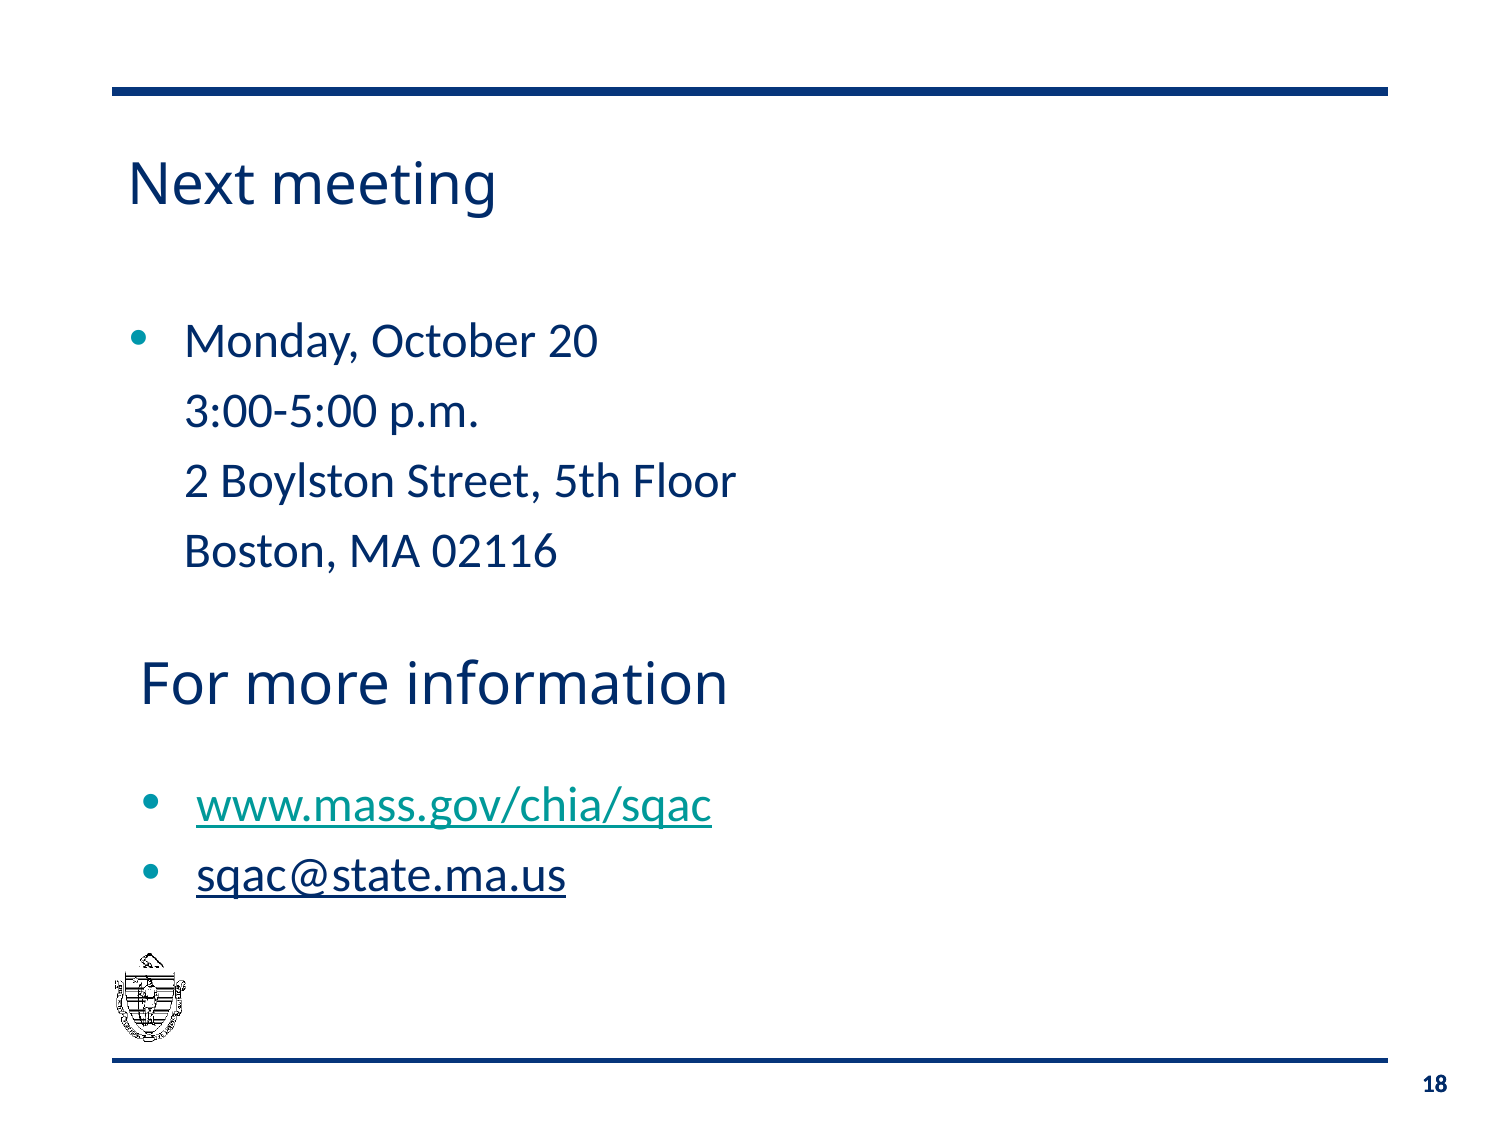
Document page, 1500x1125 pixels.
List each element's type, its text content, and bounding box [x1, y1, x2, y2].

picture [112, 975, 124, 1043]
text_box For more information [124, 599, 1400, 763]
picture [112, 87, 1388, 96]
picture [112, 1058, 124, 1063]
list Monday, October 20 3:00-5:00 p.m. 2 Boylston Street, 5th Floor Boston, MA 02116 [112, 299, 1388, 975]
title Next meeting [112, 99, 1388, 263]
text_box www.mass.gov/chia/sqac sqac@state.ma.us [124, 763, 1400, 1125]
